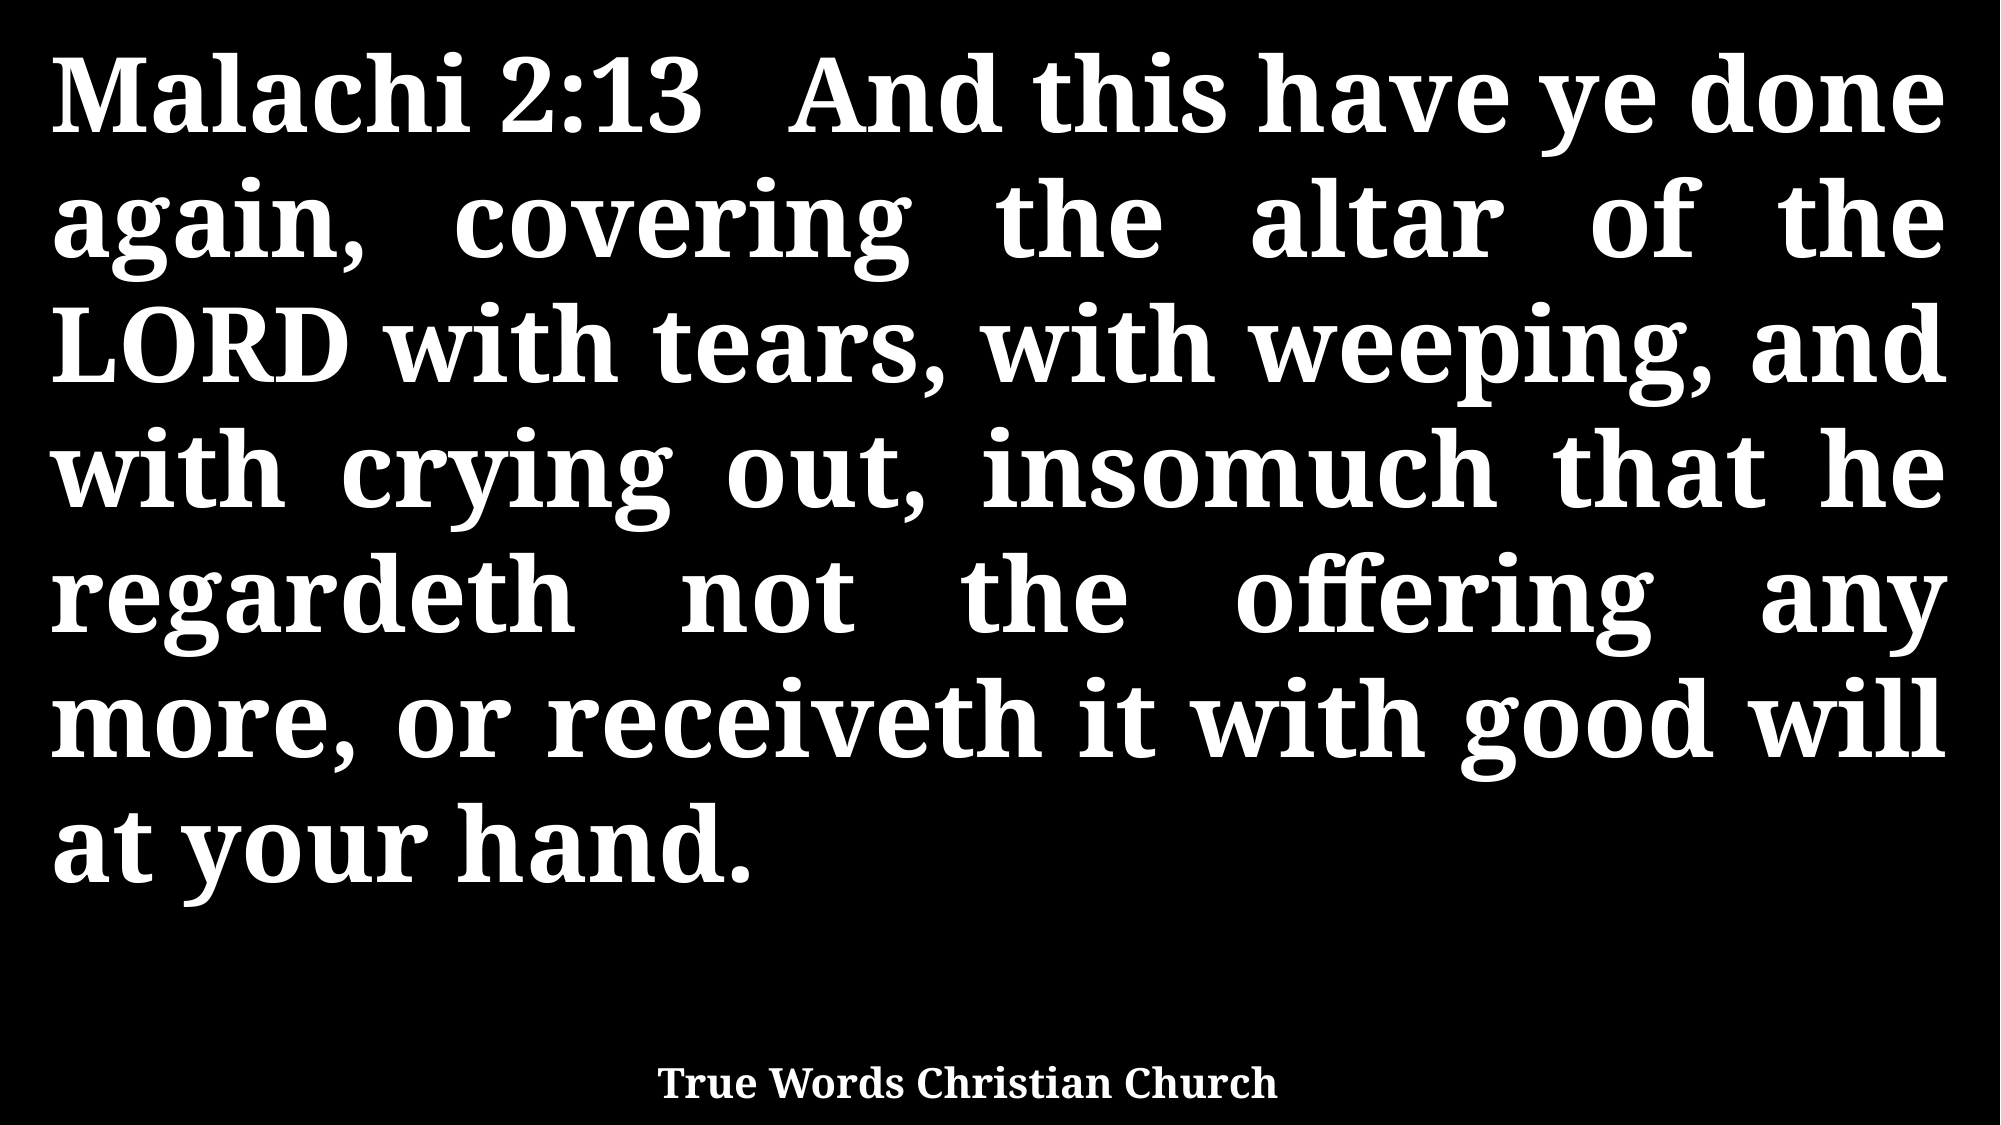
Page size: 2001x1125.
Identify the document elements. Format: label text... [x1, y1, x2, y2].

text_box Malachi 2:13 And this have ye done again, covering the altar of the LORD with tears, with weeping, and with crying out, insomuch that he regardeth not the offering any more, or receiveth it with good will at your hand. [35, 21, 1965, 911]
text_box True Words Christian Church [642, 1049, 1294, 1114]
